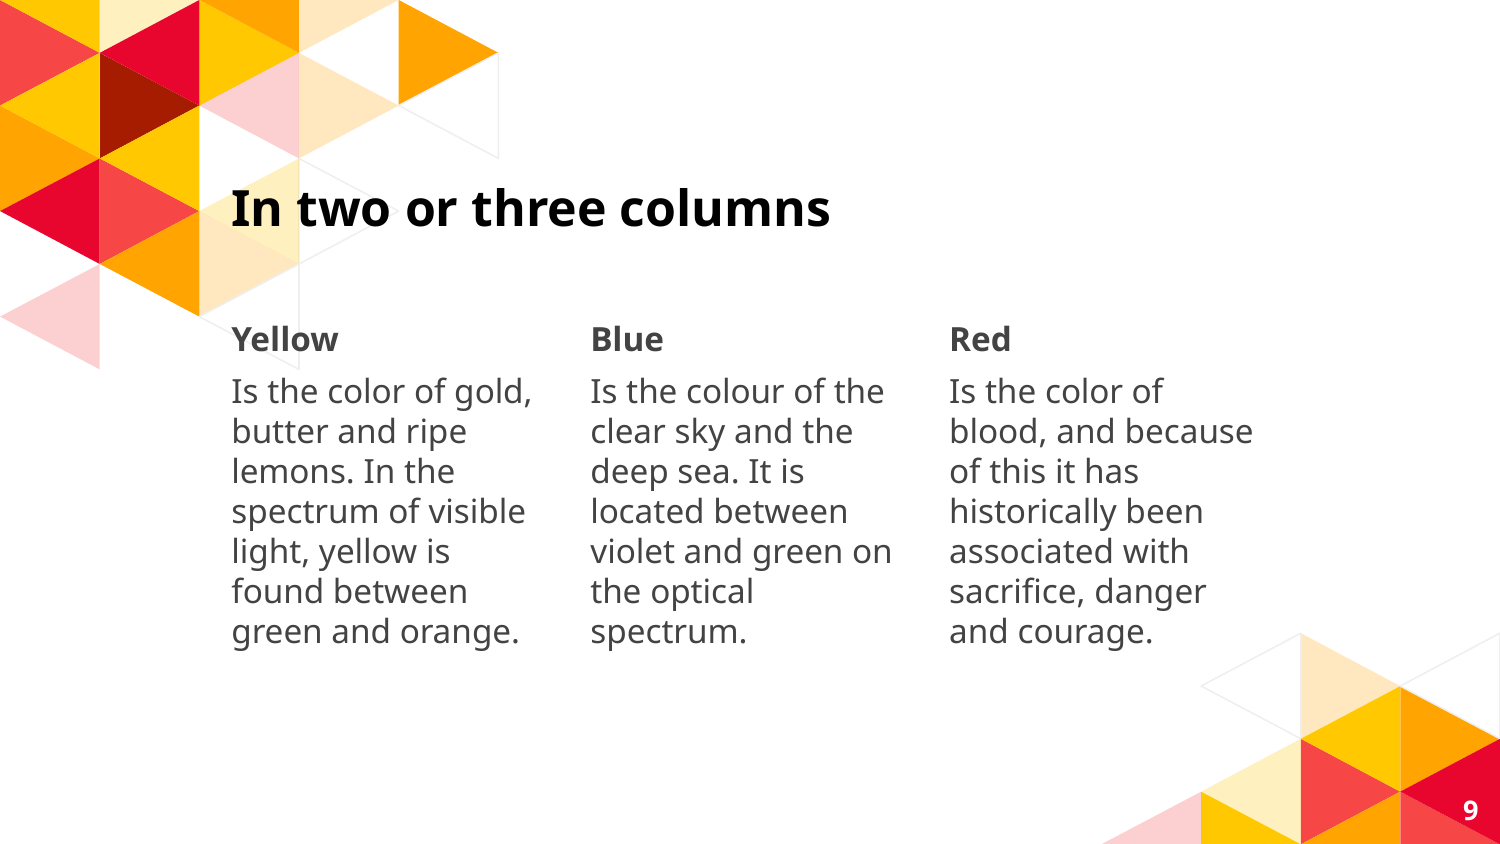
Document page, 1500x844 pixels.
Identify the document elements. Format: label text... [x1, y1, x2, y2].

list Red Is the color of blood, and because of this it has historically been associated with sacrifice, danger and courage. [934, 303, 1276, 740]
list Yellow Is the color of gold, butter and ripe lemons. In the spectrum of visible light, yellow is found between green and orange. [216, 303, 558, 740]
title In two or three columns [216, 142, 1276, 252]
slide_number ‹#› [1403, 779, 1494, 844]
list Blue Is the colour of the clear sky and the deep sea. It is located between violet and green on the optical spectrum. [575, 303, 917, 740]
